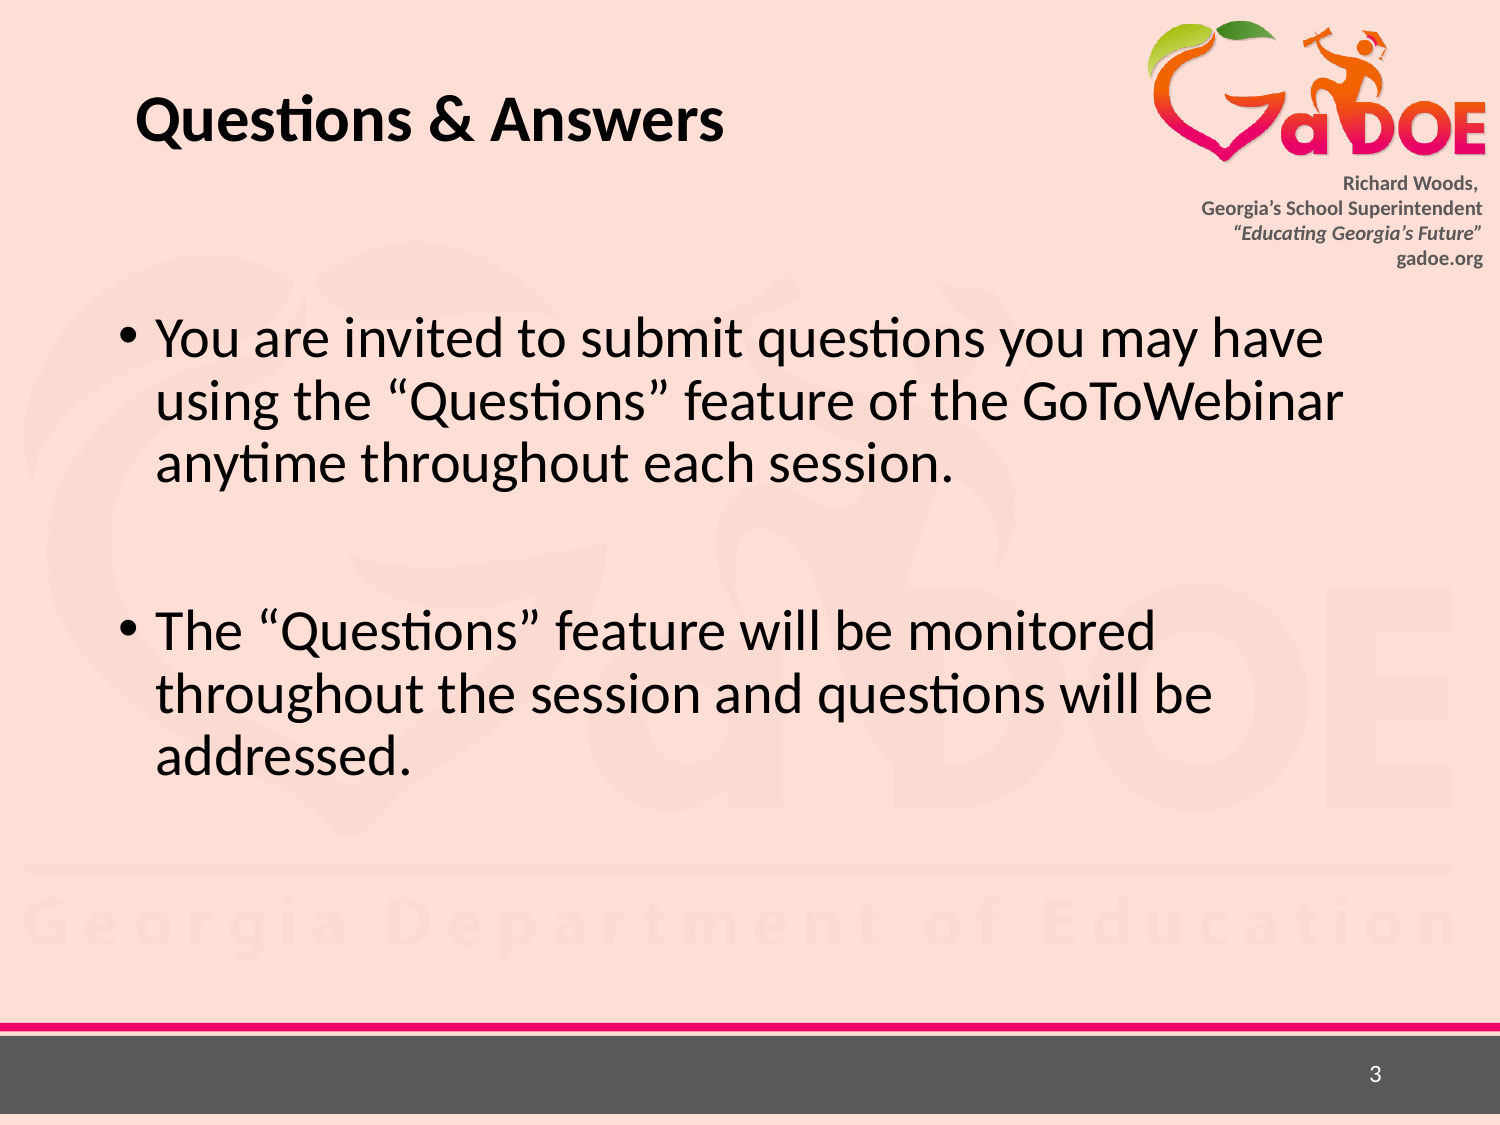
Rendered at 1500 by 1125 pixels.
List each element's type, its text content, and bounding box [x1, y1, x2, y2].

title Questions & Answers [120, 76, 1157, 164]
picture [19, 235, 1473, 980]
picture [1135, 8, 1499, 164]
list You are invited to submit questions you may have using the “Questions” feature of the GoToWebinar anytime throughout each session. The “Questions” feature will be monitored throughout the session and questions will be addressed. [103, 299, 1397, 837]
slide_number 3 [1059, 1042, 1397, 1103]
